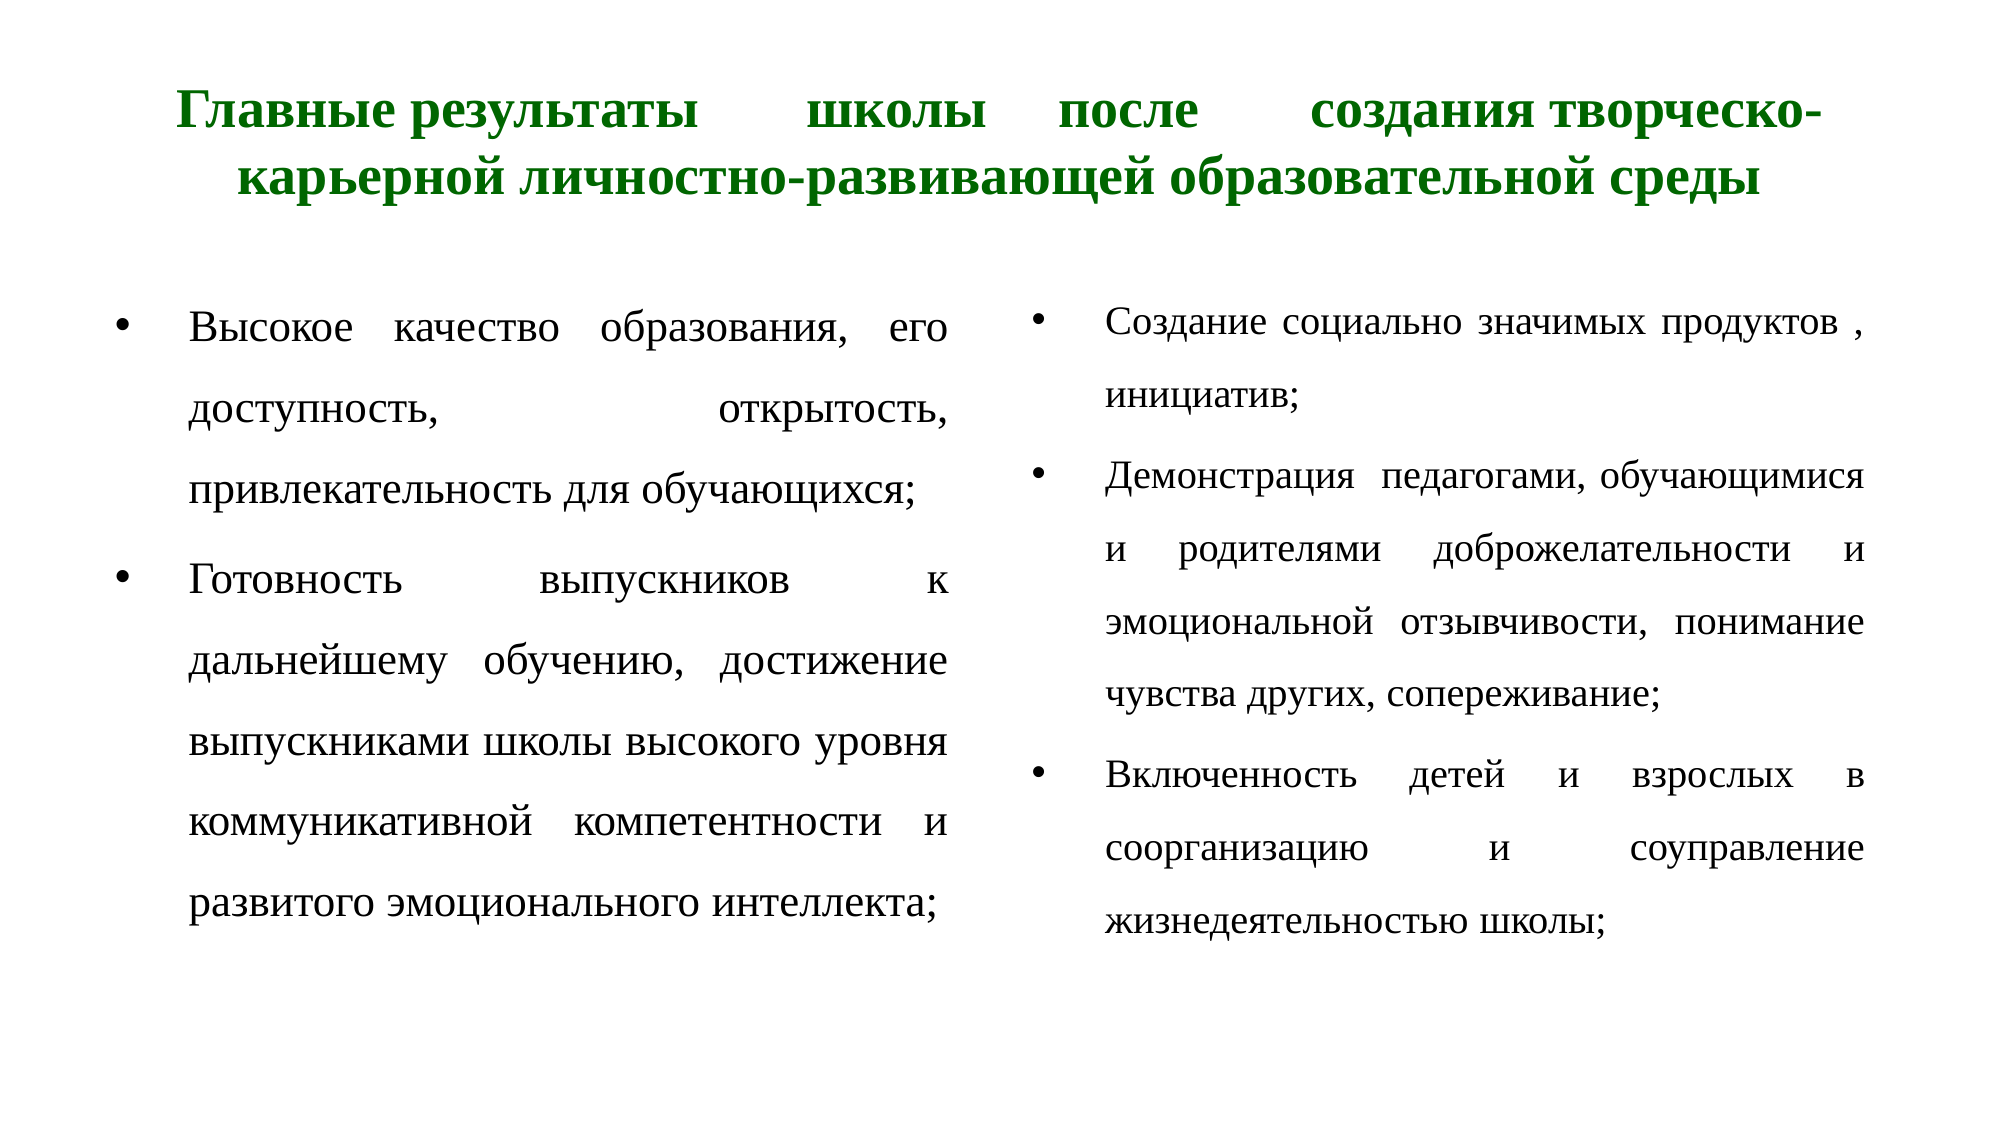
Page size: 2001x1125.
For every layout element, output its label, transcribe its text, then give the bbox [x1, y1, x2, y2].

list Высокое качество образования, его доступность, открытость, привлекательность для обучающихся; Готовность выпускников к дальнейшему обучению, достижение выпускниками школы высокого уровня коммуникативной компетентности и развитого эмоционального интеллекта; [99, 262, 984, 1005]
title Главные результаты школы после создания творческо-карьерной личностно-развивающей образовательной среды [99, 45, 1900, 233]
list Создание социально значимых продуктов , инициатив; Демонстрация педагогами, обучающимися и родителями доброжелательности и эмоциональной отзывчивости, понимание чувства других, сопереживание; Включенность детей и взрослых в соорганизацию и соуправление жизнедеятельностью школы; [1016, 262, 1900, 1005]
